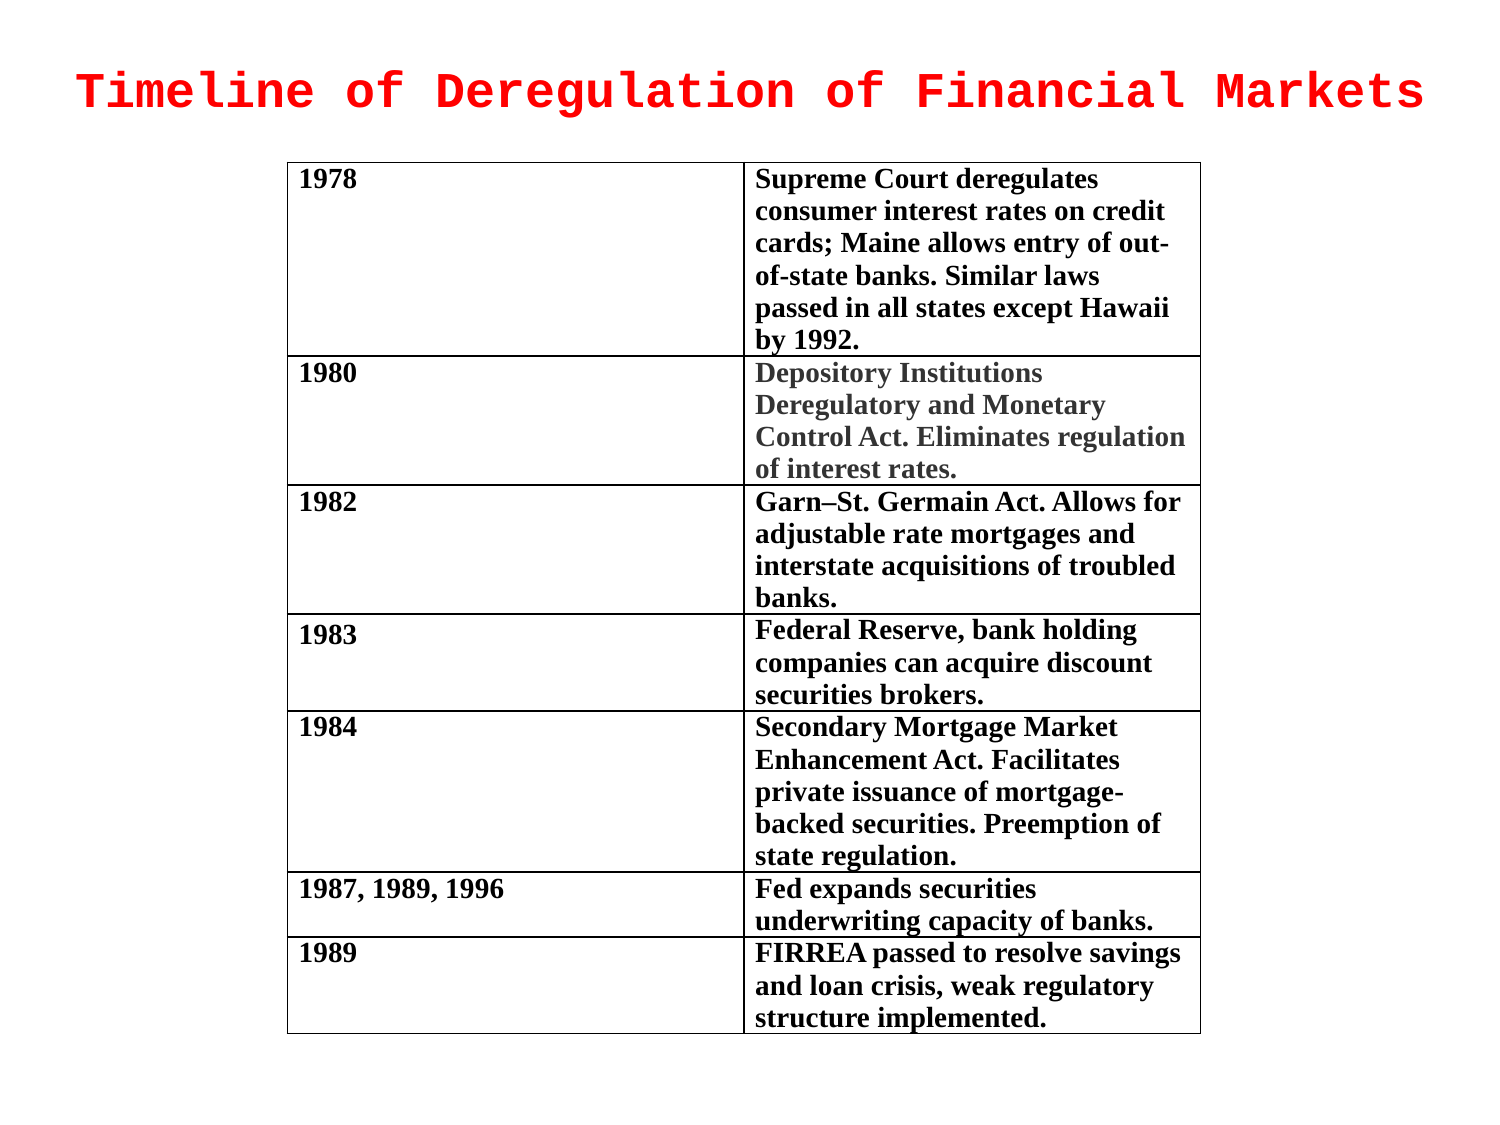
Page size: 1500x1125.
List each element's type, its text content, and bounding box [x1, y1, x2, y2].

table_cell Depository Institutions Deregulatory and Monetary Control Act. Eliminates regulation of interest rates. [745, 357, 1200, 484]
table_header Supreme Court deregulates consumer interest rates on credit cards; Maine allows entry of out-of-state banks. Similar laws passed in all states except Hawaii by 1992. [745, 163, 1200, 355]
table_cell 1982 [288, 486, 743, 613]
table_cell Garn–St. Germain Act. Allows for adjustable rate mortgages and interstate acquisitions of troubled banks. [745, 486, 1200, 613]
table_cell Fed expands securities underwriting capacity of banks. [745, 873, 1200, 936]
table_cell Secondary Mortgage Market Enhancement Act. Facilitates private issuance of mortgage-backed securities. Preemption of state regulation. [745, 712, 1200, 871]
table_cell Federal Reserve, bank holding companies can acquire discount securities brokers. [745, 615, 1200, 710]
table_cell 1987, 1989, 1996 [288, 873, 743, 936]
table_cell FIRREA passed to resolve savings and loan crisis, weak regulatory structure implemented. [745, 938, 1200, 1033]
table_cell 1983 [288, 615, 743, 710]
table_header 1978 [288, 163, 743, 355]
table_cell 1980 [288, 357, 743, 484]
text_box Timeline of Deregulation of Financial Markets [0, 49, 1500, 125]
table_cell 1989 [288, 938, 743, 1033]
table_cell 1984 [288, 712, 743, 871]
